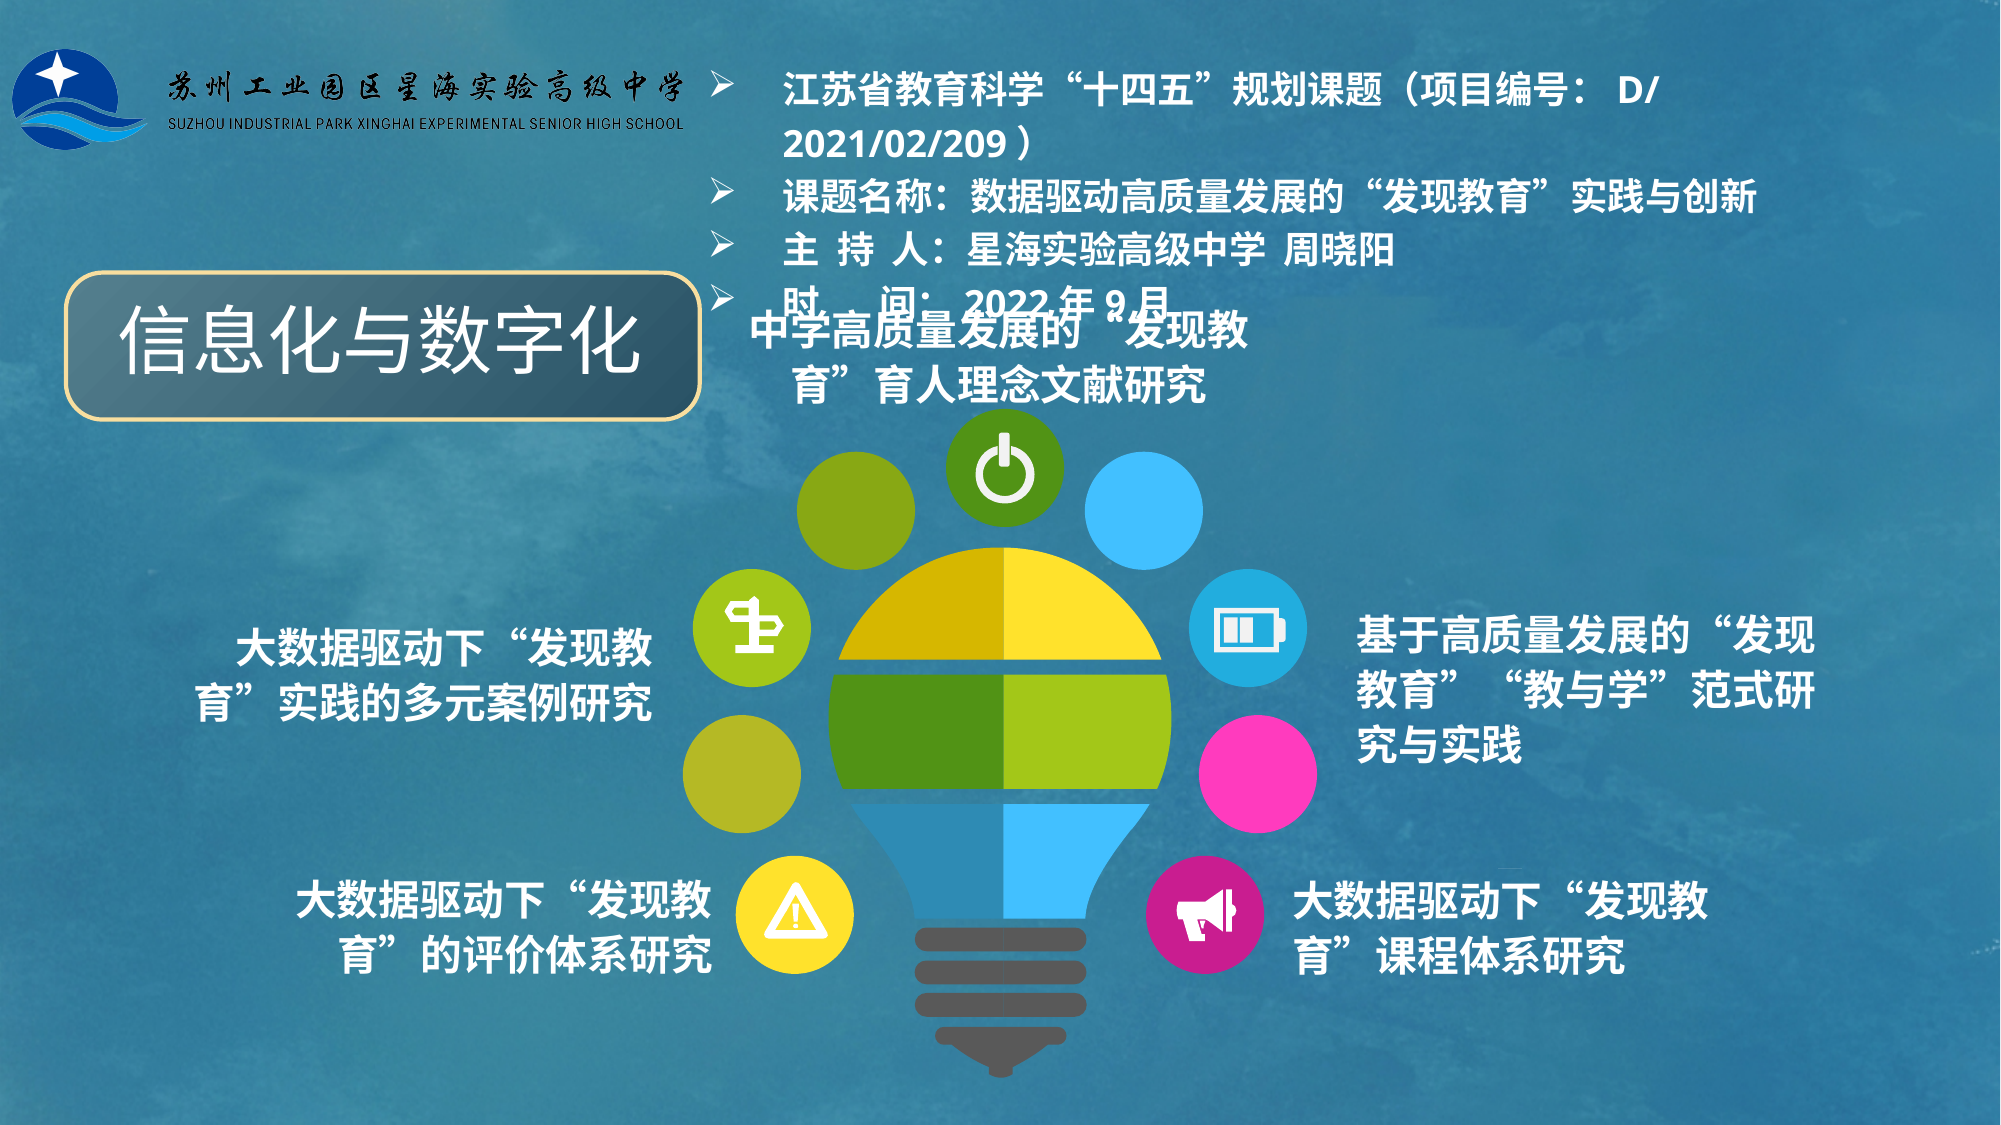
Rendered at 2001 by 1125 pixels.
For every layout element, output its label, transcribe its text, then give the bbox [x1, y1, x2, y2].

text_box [735, 855, 854, 974]
text_box 中学高质量发展的“发现教育”育人理念文献研究 [720, 291, 1278, 417]
text_box 大数据驱动下“发现教育”课程体系研究 [1277, 861, 1781, 987]
picture [0, 0, 2001, 1125]
text_box [1083, 450, 1204, 564]
text_box [681, 714, 802, 835]
text_box 基于高质量发展的“发现教育”“教与学”范式研究与实践 [1341, 596, 1841, 777]
text_box 大数据驱动下“发现教育”的评价体系研究 [228, 861, 728, 987]
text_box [1146, 855, 1265, 974]
text_box [795, 450, 917, 564]
text_box [64, 271, 701, 421]
text_box 江苏省教育科学“十四五”规划课题（项目编号：D/2021/02/209） 课题名称：数据驱动高质量发展的“发现教育”实践与创新 主 持 人：星海实验高级中学 周晓阳 时 间：2022年9月 [692, 5, 1924, 287]
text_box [1188, 568, 1308, 688]
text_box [692, 568, 811, 688]
text_box 大数据驱动下“发现教育”实践的多元案例研究 [155, 609, 669, 735]
text_box 信息化与数字化 [103, 286, 693, 392]
text_box [1197, 714, 1319, 835]
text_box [828, 547, 1172, 1078]
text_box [945, 408, 1065, 527]
